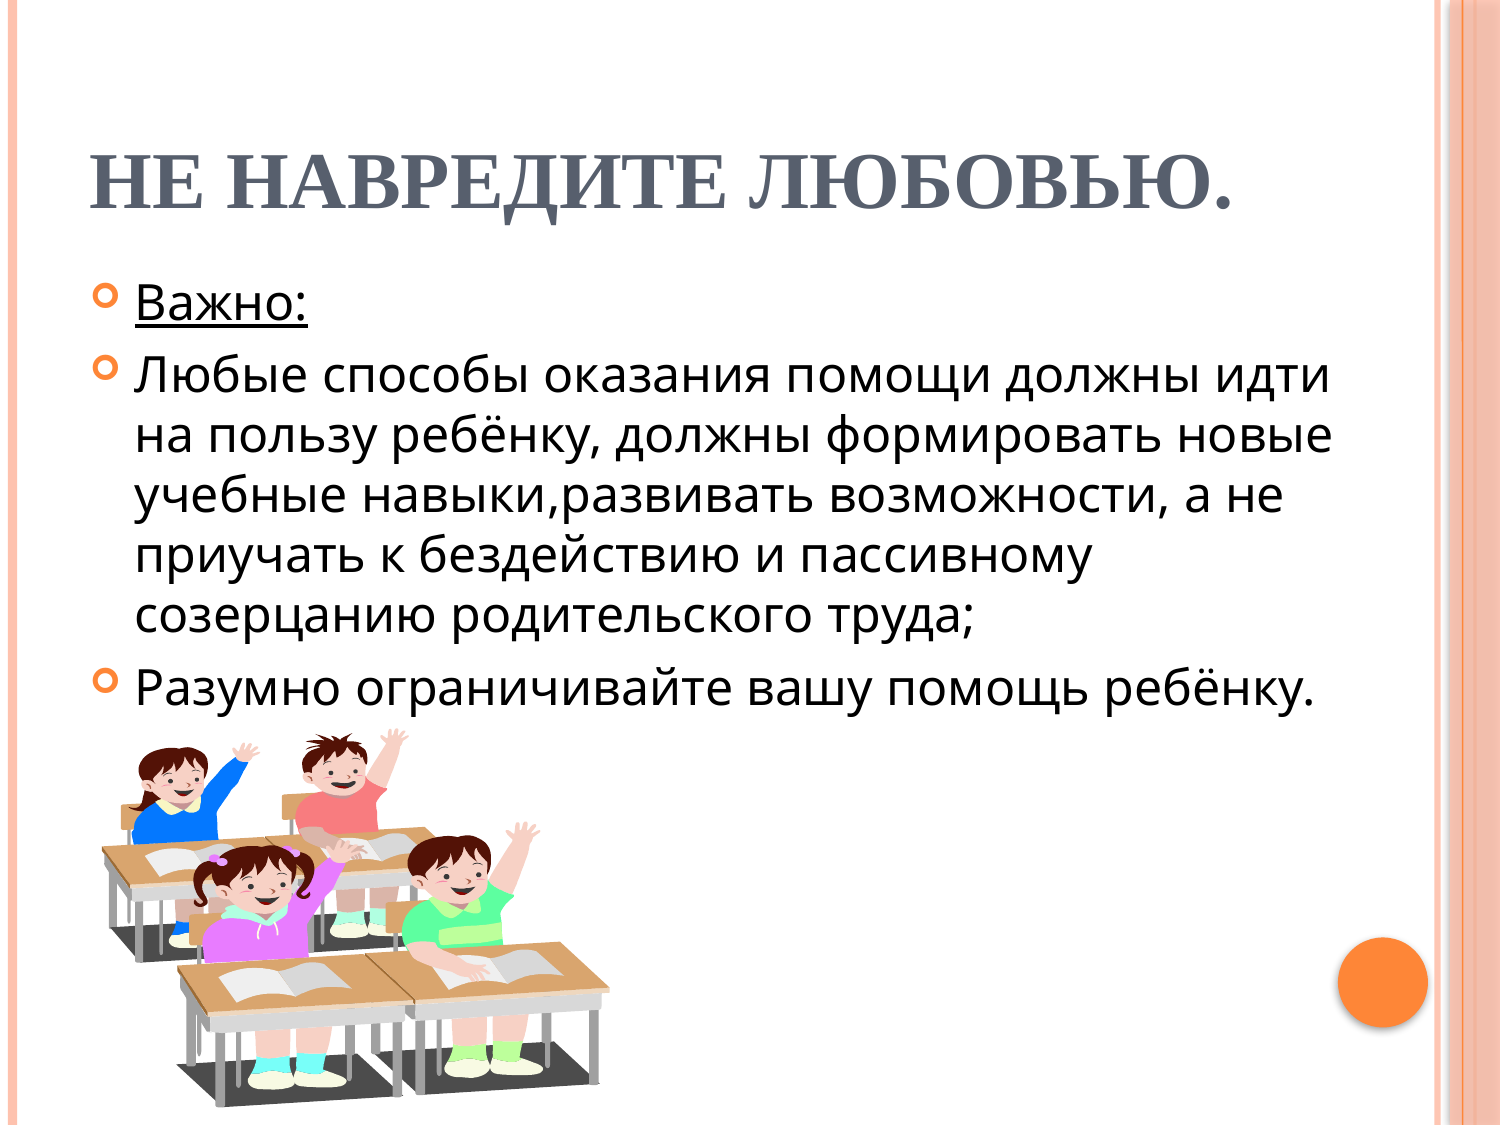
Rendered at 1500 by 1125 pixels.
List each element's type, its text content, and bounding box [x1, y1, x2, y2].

picture [101, 727, 611, 1108]
list Важно: Любые способы оказания помощи должны идти на пользу ребёнку, должны формировать новые учебные навыки,развивать возможности, а не приучать к бездействию и пассивному созерцанию родительского труда; Разумно ограничивайте вашу помощь ребёнку. [75, 262, 1400, 1062]
title Не навредите любовью. [75, 45, 1300, 233]
